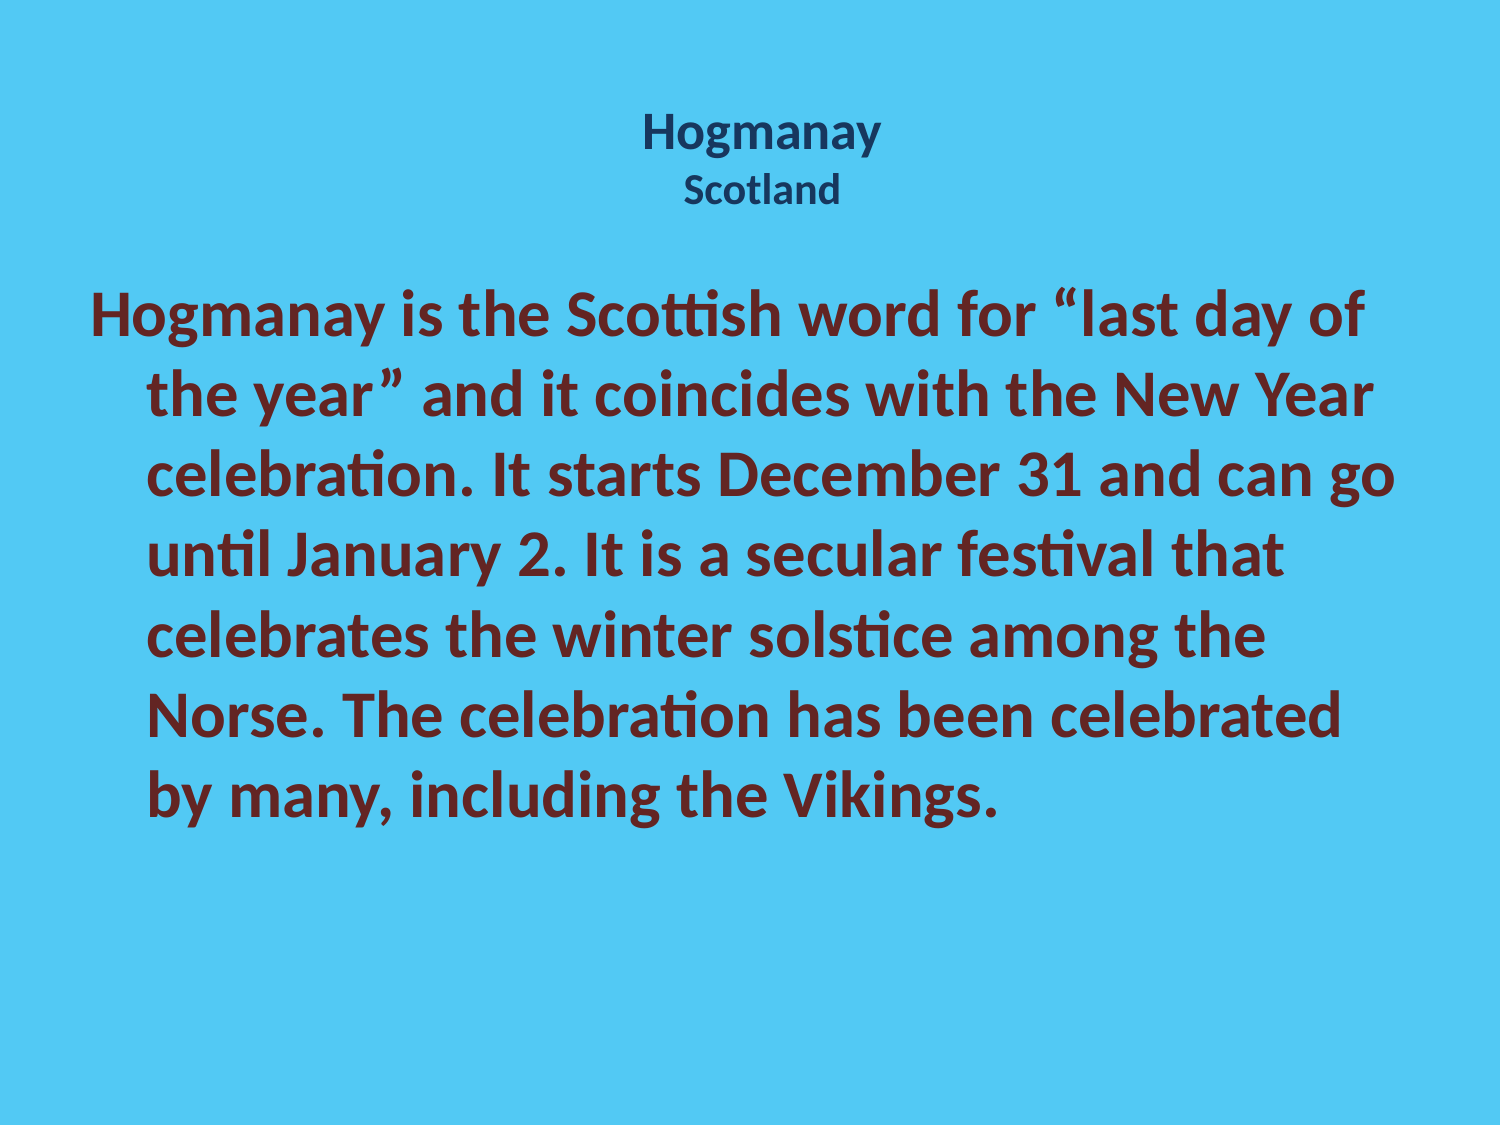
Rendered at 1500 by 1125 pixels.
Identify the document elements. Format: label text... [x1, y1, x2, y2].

title Hogmanay Scotland [87, 87, 1438, 275]
list Hogmanay is the Scottish word for “last day of the year” and it coincides with the New Year celebration. It starts December 31 and can go until January 2. It is a secular festival that celebrates the winter solstice among the Norse. The celebration has been celebrated by many, including the Vikings. [75, 262, 1425, 1005]
